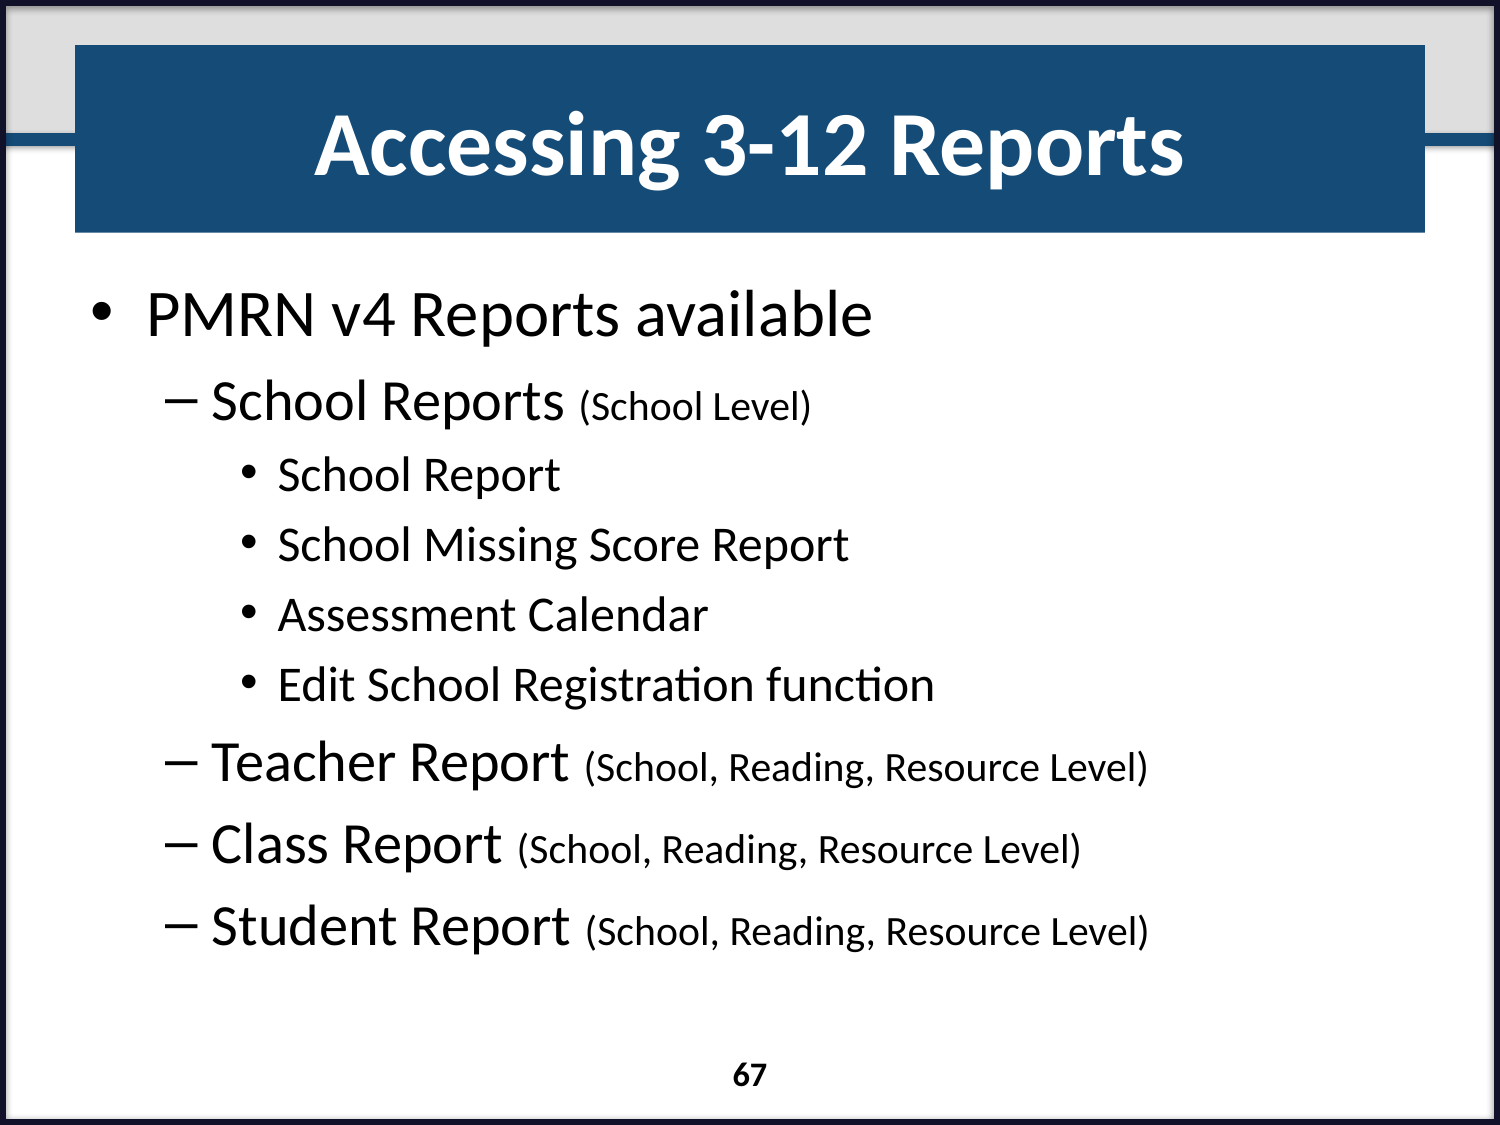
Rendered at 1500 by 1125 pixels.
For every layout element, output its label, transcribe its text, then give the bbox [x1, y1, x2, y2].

list PMRN v4 Reports available School Reports (School Level) School Report School Missing Score Report Assessment Calendar Edit School Registration function Teacher Report (School, Reading, Resource Level) Class Report (School, Reading, Resource Level) Student Report (School, Reading, Resource Level) [75, 262, 1425, 1005]
slide_number 67 [575, 1042, 925, 1103]
title Accessing 3-12 Reports [75, 45, 1425, 233]
